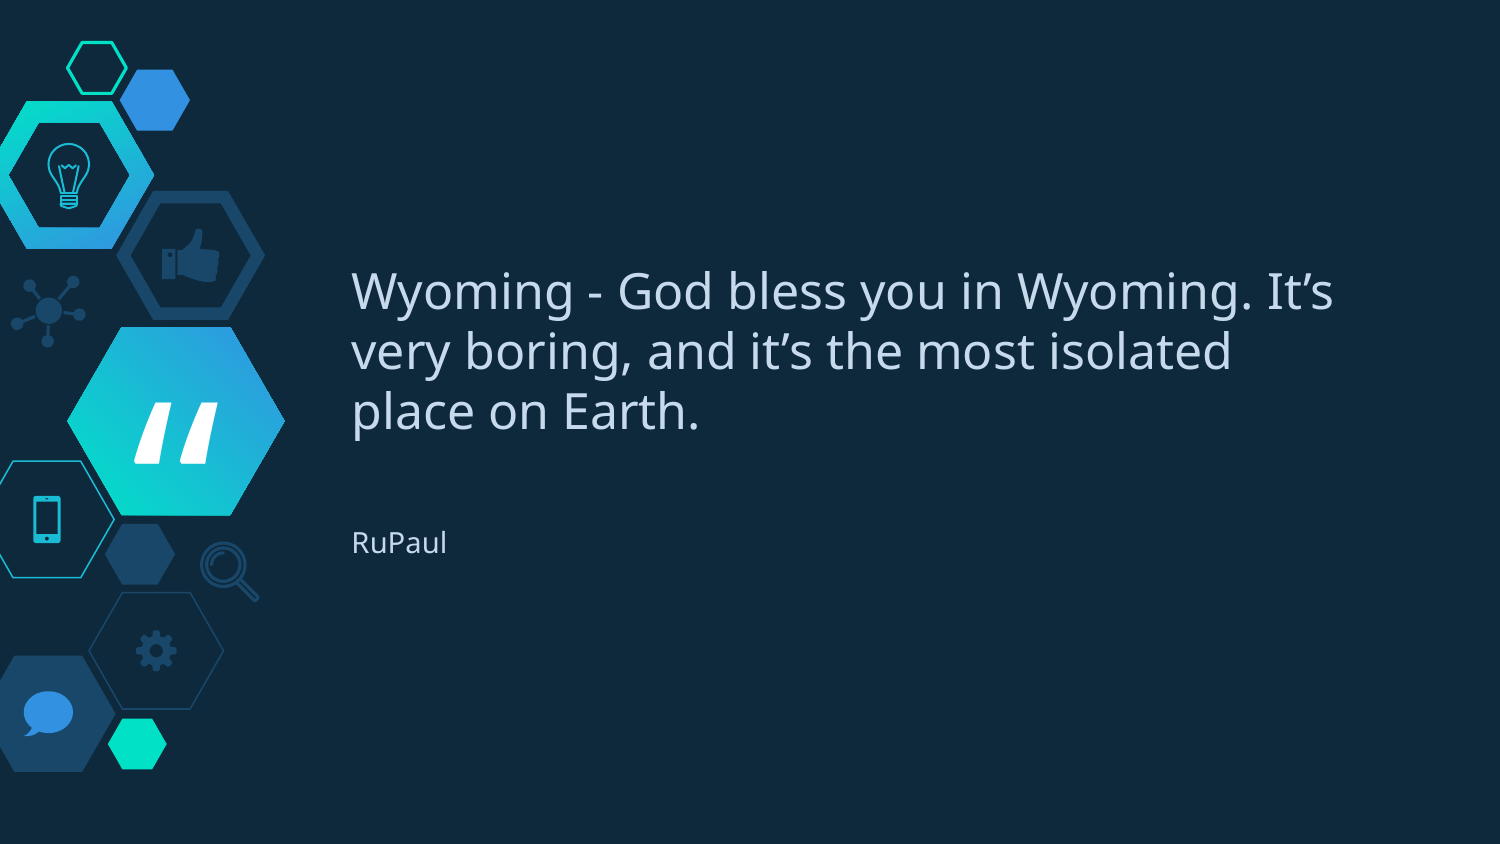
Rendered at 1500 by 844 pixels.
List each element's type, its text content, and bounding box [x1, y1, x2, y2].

list Wyoming - God bless you in Wyoming. It’s very boring, and it’s the most isolated place on Earth. RuPaul [336, 342, 1368, 477]
